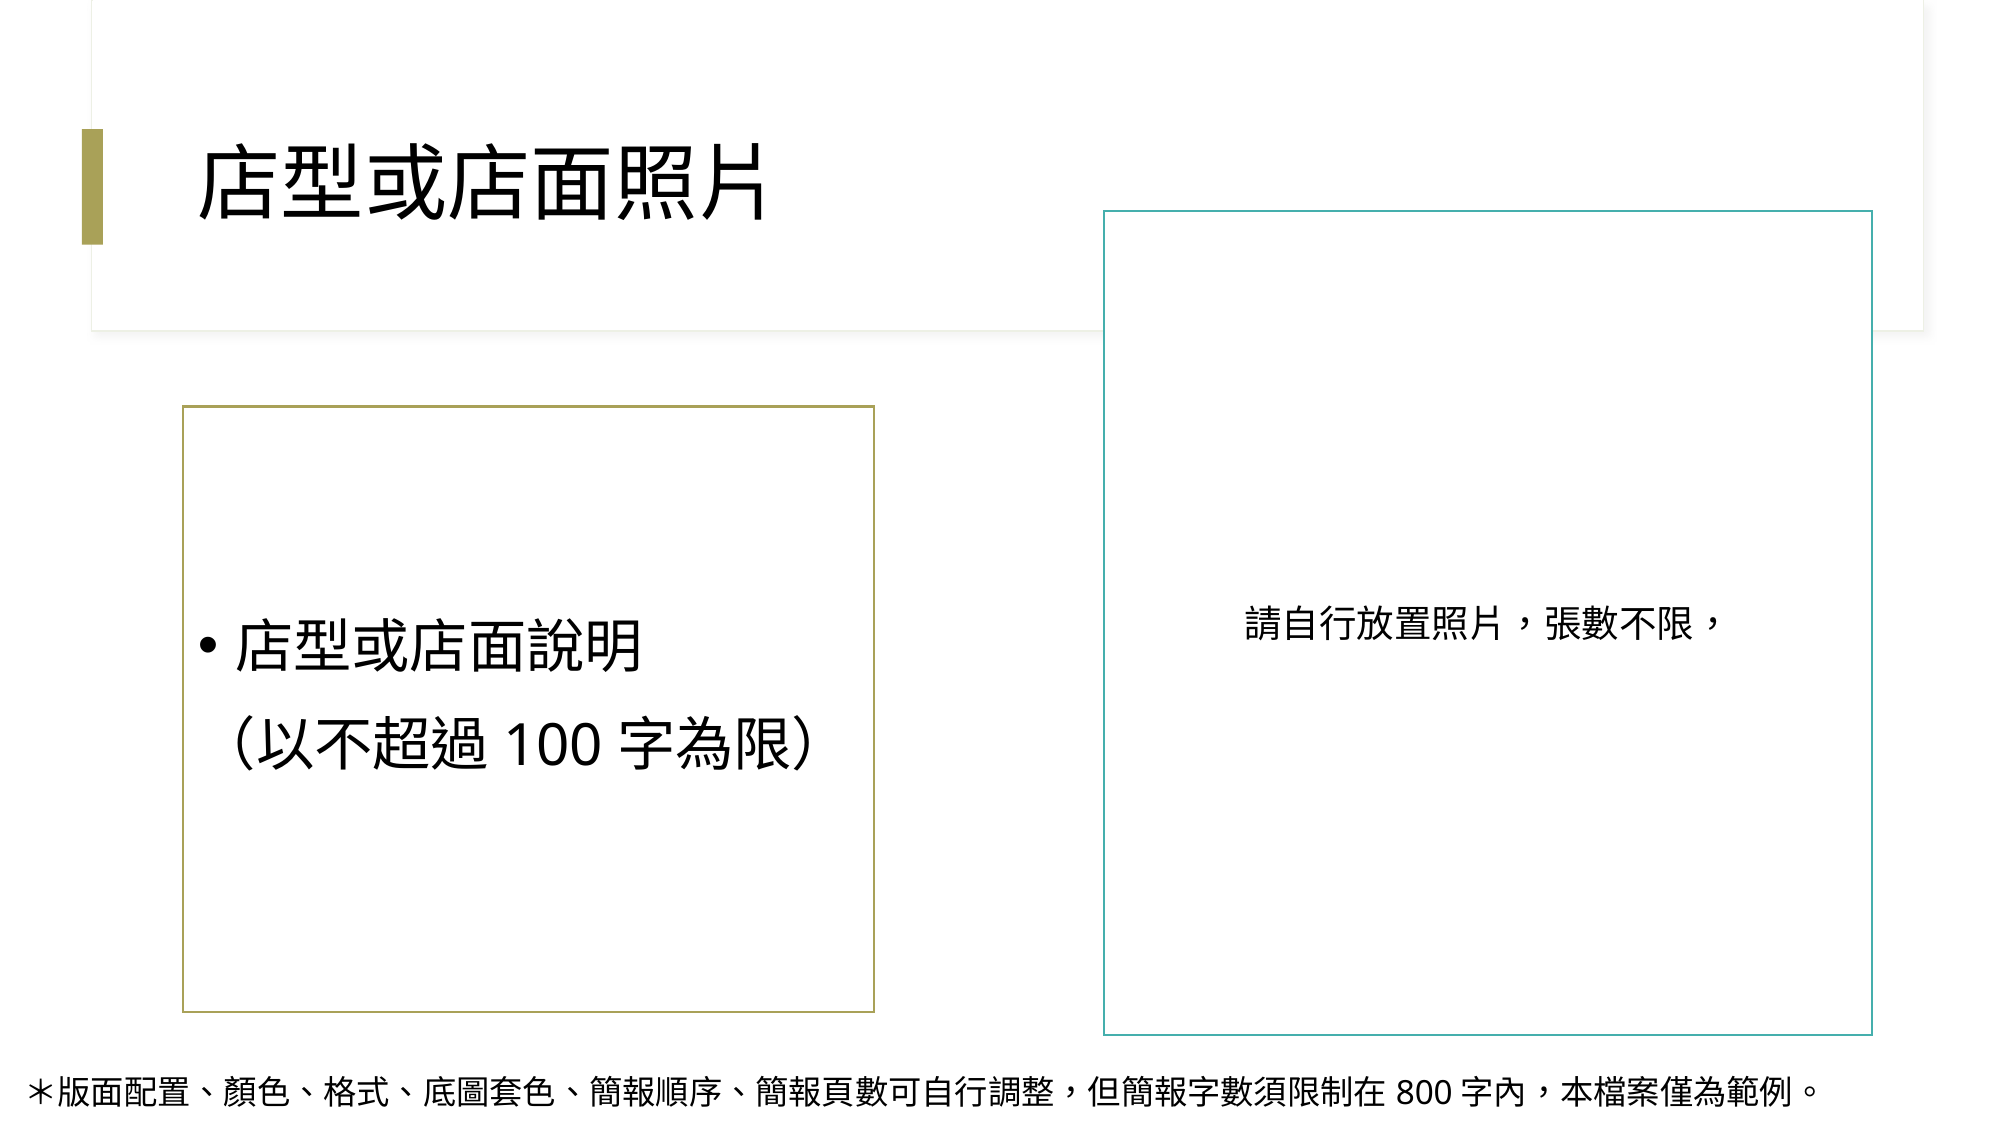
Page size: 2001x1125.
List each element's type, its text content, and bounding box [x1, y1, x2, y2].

title 店型或店面照片 [183, 90, 1851, 284]
text_box 請自行放置照片，張數不限， [1103, 210, 1873, 1036]
text_box ＊版面配置、顏色、格式、底圖套色、簡報順序、簡報頁數可自行調整，但簡報字數須限制在800字內，本檔案僅為範例。 [9, 1064, 1981, 1119]
list 店型或店面說明 （以不超過100字為限） [182, 405, 875, 1013]
